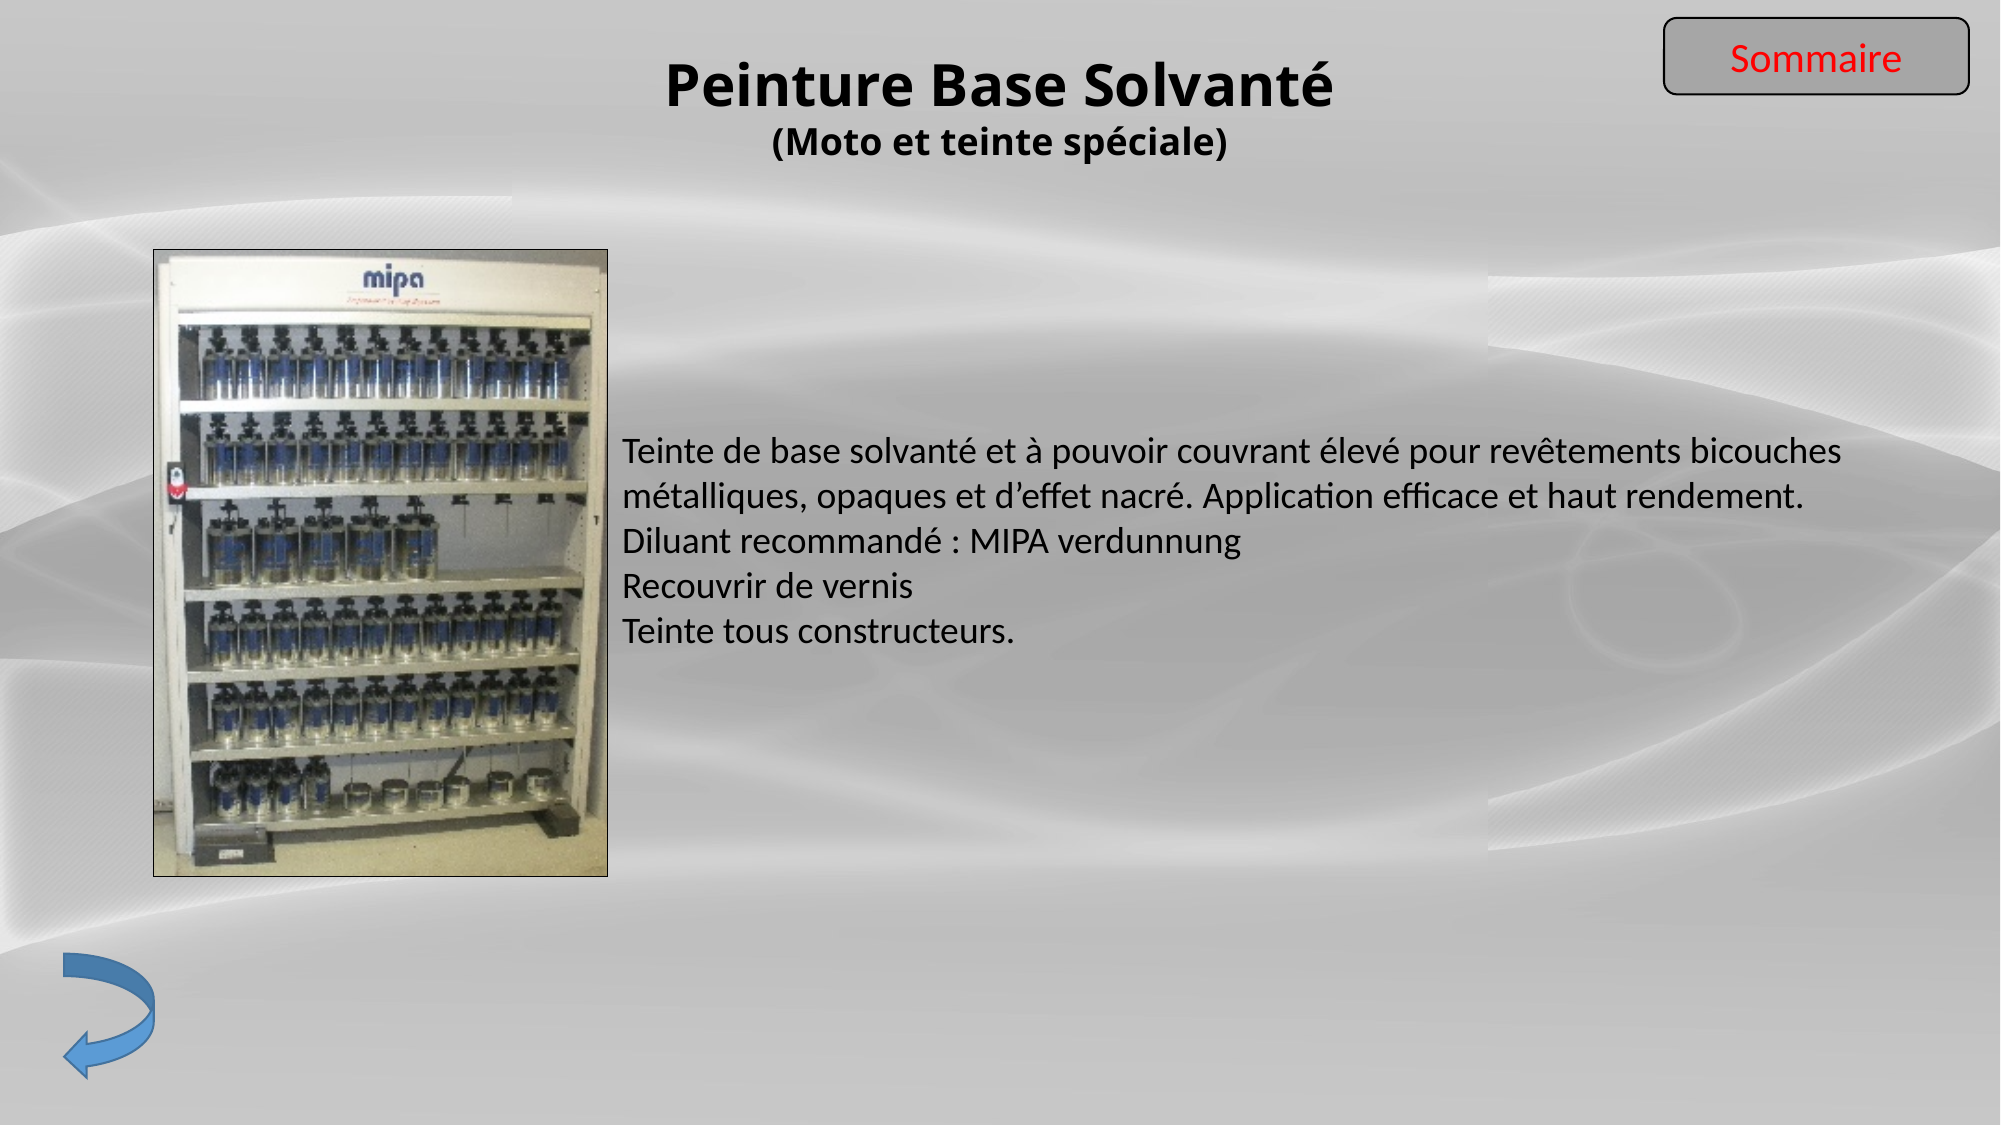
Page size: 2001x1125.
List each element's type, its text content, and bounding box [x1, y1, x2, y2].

text_box Peinture Base Solvanté (Moto et teinte spéciale) [0, 40, 2000, 171]
text_box [62, 952, 155, 1081]
text_box Sommaire [1662, 16, 1970, 96]
picture [0, 0, 2001, 1125]
text_box Teinte de base solvanté et à pouvoir couvrant élevé pour revêtements bicouches métalliques, opaques et d’effet nacré. Application efficace et haut rendement. Diluant recommandé : MIPA verdunnung Recouvrir de vernis Teinte tous constructeurs. [608, 418, 2000, 659]
